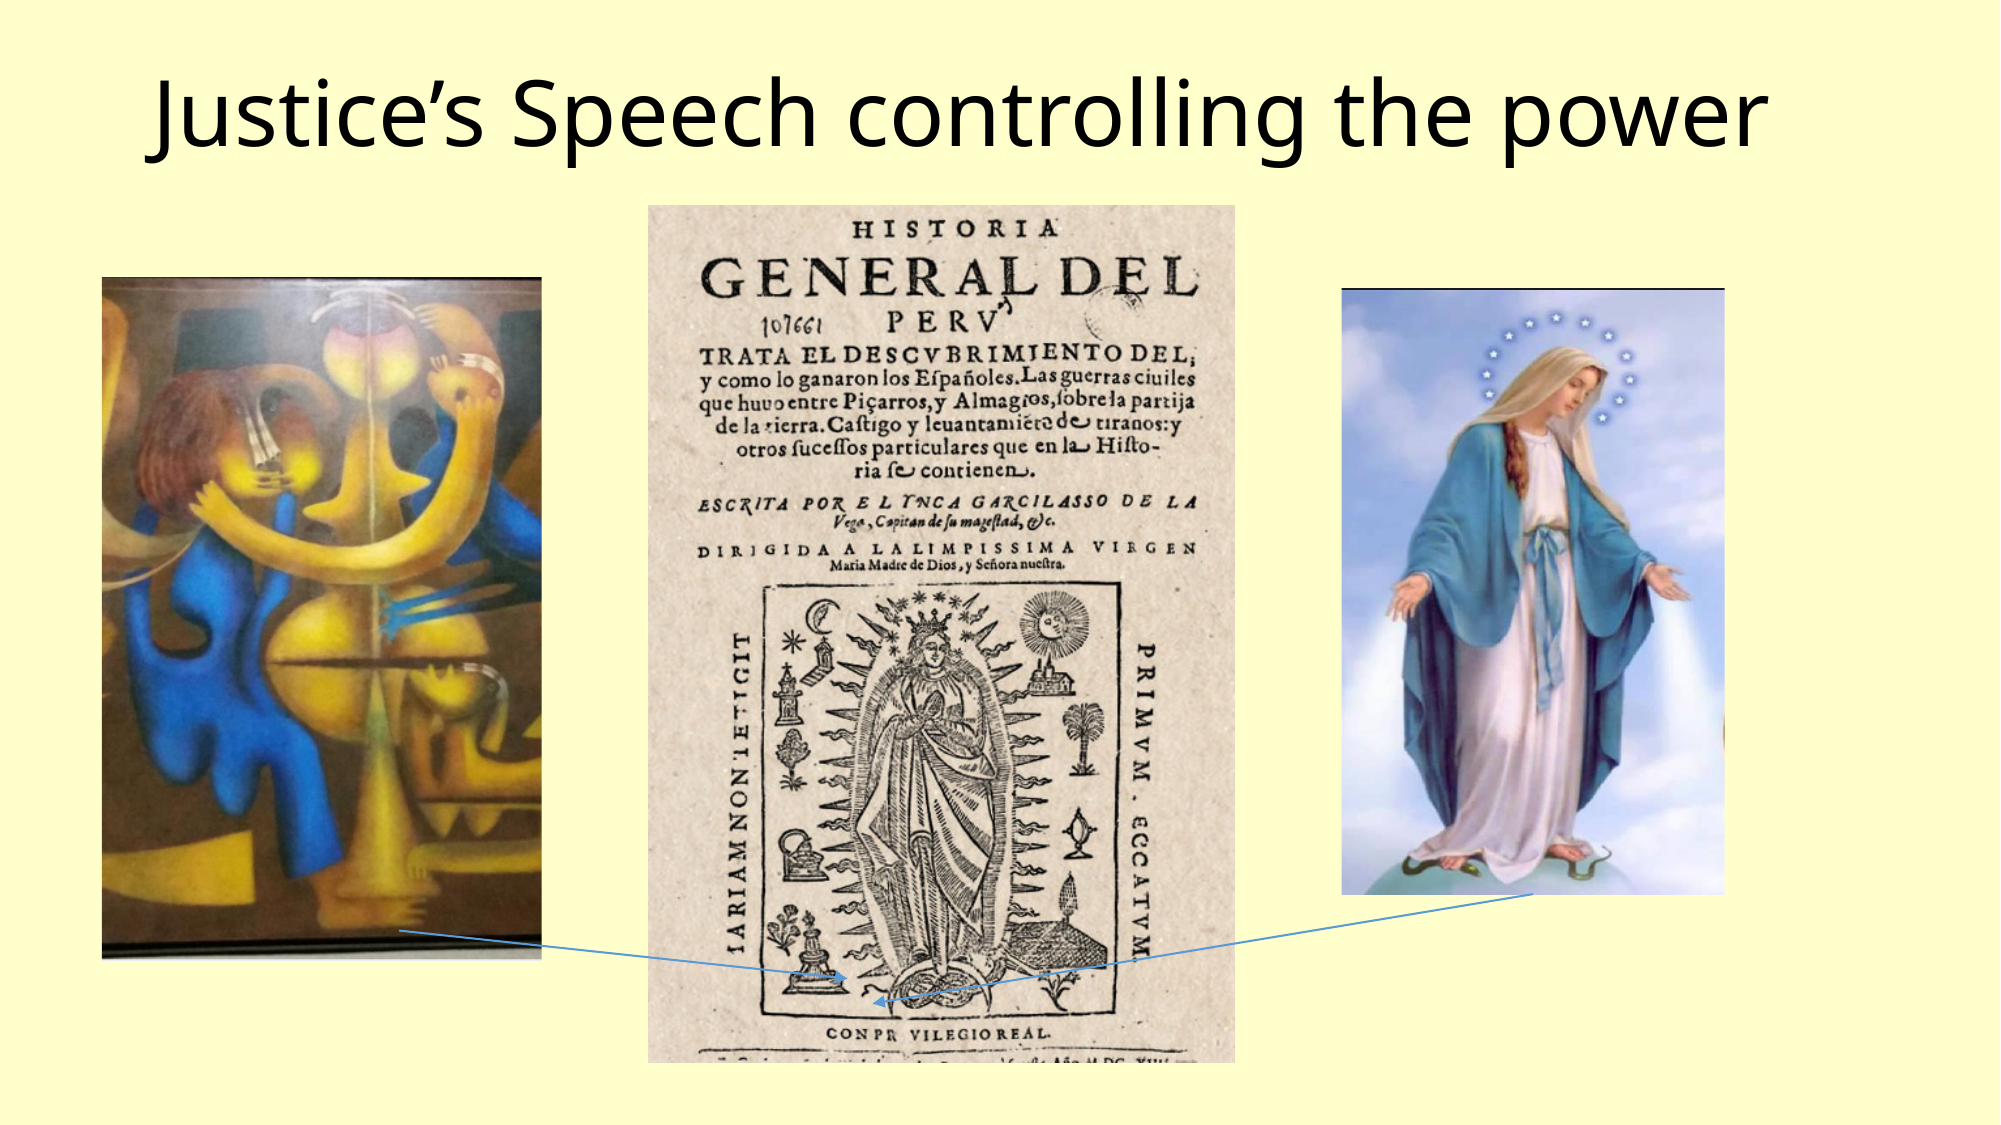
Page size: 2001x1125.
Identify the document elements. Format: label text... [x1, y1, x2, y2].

title Justice’s Speech controlling the power [137, 28, 1863, 206]
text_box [399, 930, 848, 979]
picture [648, 205, 1235, 1063]
picture [1341, 288, 1725, 895]
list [101, 277, 542, 961]
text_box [872, 894, 1534, 1004]
